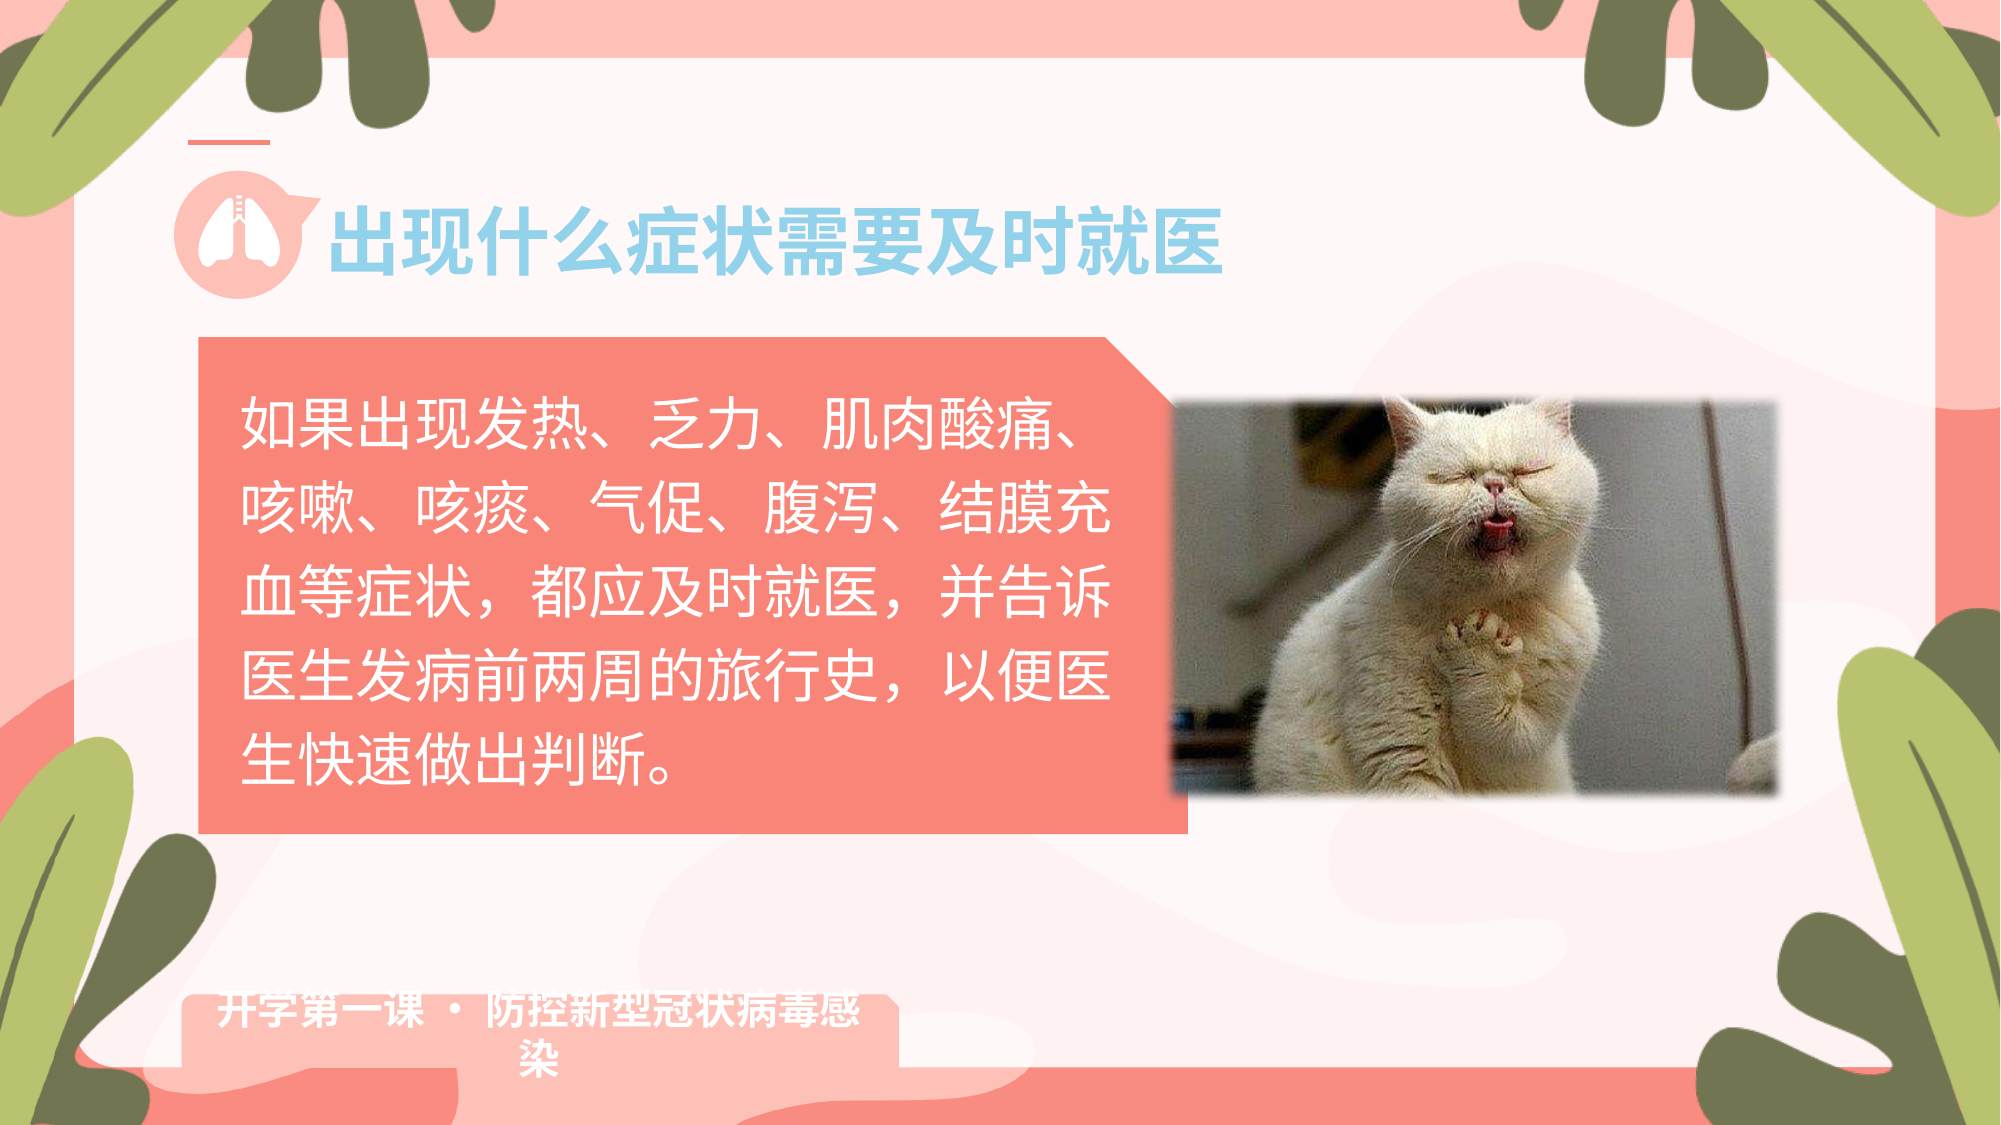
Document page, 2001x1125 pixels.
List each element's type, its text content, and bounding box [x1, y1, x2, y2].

text_box 开学第一课 • 防控新型冠状病毒感染 [180, 993, 900, 1069]
text_box 如果出现发热、乏力、肌肉酸痛、咳嗽、咳痰、气促、腹泻、结膜充血等症状，都应及时就医，并告诉医生发病前两周的旅行史，以便医生快速做出判断。 [224, 366, 1162, 801]
picture [0, 262, 2001, 1125]
picture [1500, 0, 2001, 219]
picture [0, 0, 497, 219]
text_box [197, 336, 1189, 836]
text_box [173, 165, 328, 294]
text_box 出现什么症状需要及时就医 [328, 169, 1286, 292]
